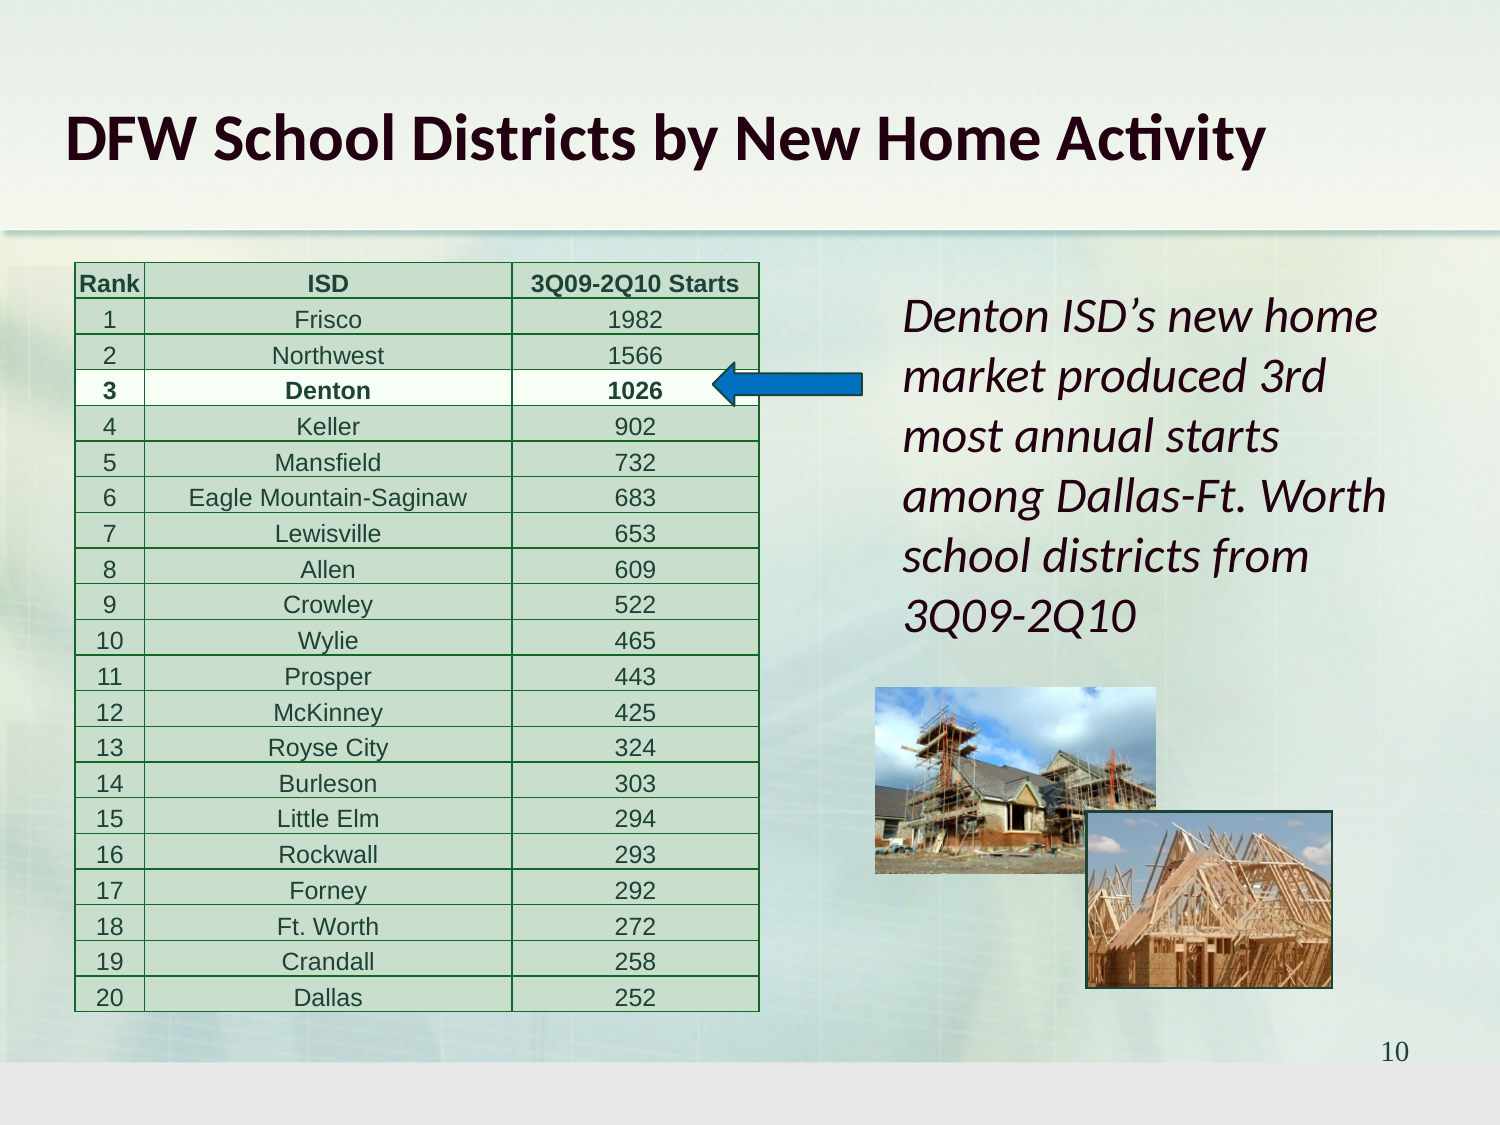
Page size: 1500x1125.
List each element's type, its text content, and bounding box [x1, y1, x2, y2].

table_cell Crowley [145, 584, 511, 619]
table_cell 258 [513, 941, 758, 975]
table_cell Keller [145, 406, 511, 440]
table_cell 10 [76, 620, 144, 654]
table_cell 294 [513, 798, 758, 833]
table_cell McKinney [145, 691, 511, 726]
table_cell Northwest [145, 335, 511, 369]
table_cell Crandall [145, 941, 511, 975]
table_cell 1026 [513, 370, 732, 405]
picture [0, 0, 1500, 1062]
table_cell 19 [76, 941, 144, 975]
table_cell 16 [76, 834, 144, 868]
table_cell 14 [76, 763, 144, 797]
table_cell 9 [76, 584, 144, 619]
table_cell Eagle Mountain-Saginaw [145, 477, 511, 512]
table_cell 1 [76, 299, 144, 333]
table_cell 12 [76, 691, 144, 726]
table_cell 425 [513, 691, 758, 726]
table_cell Burleson [145, 763, 511, 797]
table_cell Denton [145, 370, 511, 405]
text_box [0, 1062, 1500, 1125]
text_box [712, 362, 862, 407]
table_cell Rockwall [145, 834, 511, 868]
table_cell 324 [513, 727, 758, 761]
table_cell 272 [513, 905, 758, 940]
table_cell 293 [513, 834, 758, 868]
table_cell 18 [76, 905, 144, 940]
table_cell 522 [513, 584, 758, 619]
table_cell 7 [76, 513, 144, 547]
table_cell Mansfield [145, 442, 511, 476]
table_header Rank [76, 263, 144, 297]
table_cell 732 [513, 442, 758, 476]
table_cell Allen [145, 549, 511, 583]
table_header 3Q09-2Q10 Starts [513, 263, 758, 297]
table_cell 683 [513, 477, 758, 512]
table_cell 902 [513, 406, 758, 440]
table_cell Prosper [145, 656, 511, 690]
table_cell 5 [76, 442, 144, 476]
table_cell Little Elm [145, 798, 511, 833]
table_header ISD [145, 263, 511, 297]
table_cell 443 [513, 656, 758, 690]
table_cell Forney [145, 870, 511, 904]
table_cell Lewisville [145, 513, 511, 547]
table_cell 2 [76, 335, 144, 369]
table_cell 252 [513, 977, 758, 1011]
table_cell 1982 [513, 299, 758, 333]
table_cell 13 [76, 727, 144, 761]
table_cell 609 [513, 549, 758, 583]
table_cell 15 [76, 798, 144, 833]
table_cell Frisco [145, 299, 511, 333]
table_cell 20 [76, 977, 144, 1011]
table_cell 465 [513, 620, 758, 654]
table_cell 17 [76, 870, 144, 904]
table_cell 292 [513, 870, 758, 904]
table_cell Wylie [145, 620, 511, 654]
title DFW School Districts by New Home Activity [49, 62, 1409, 207]
table_cell 11 [76, 656, 144, 690]
table_cell 653 [513, 513, 758, 547]
table_cell 1026 [735, 396, 758, 405]
table_cell Dallas [145, 977, 511, 1011]
table_cell 1566 [513, 335, 758, 369]
table_cell Royse City [145, 727, 511, 761]
table_cell 6 [76, 477, 144, 512]
table_cell 4 [76, 406, 144, 440]
table_cell 303 [513, 763, 758, 797]
table_cell 3 [76, 370, 144, 405]
table_cell Ft. Worth [145, 905, 511, 940]
table_cell 8 [76, 549, 144, 583]
slide_number 10 [1074, 1024, 1426, 1062]
text_box Denton ISD’s new home market produced 3rd most annual starts among Dallas-Ft. Worth school districts from 3Q09-2Q10 [887, 274, 1438, 650]
